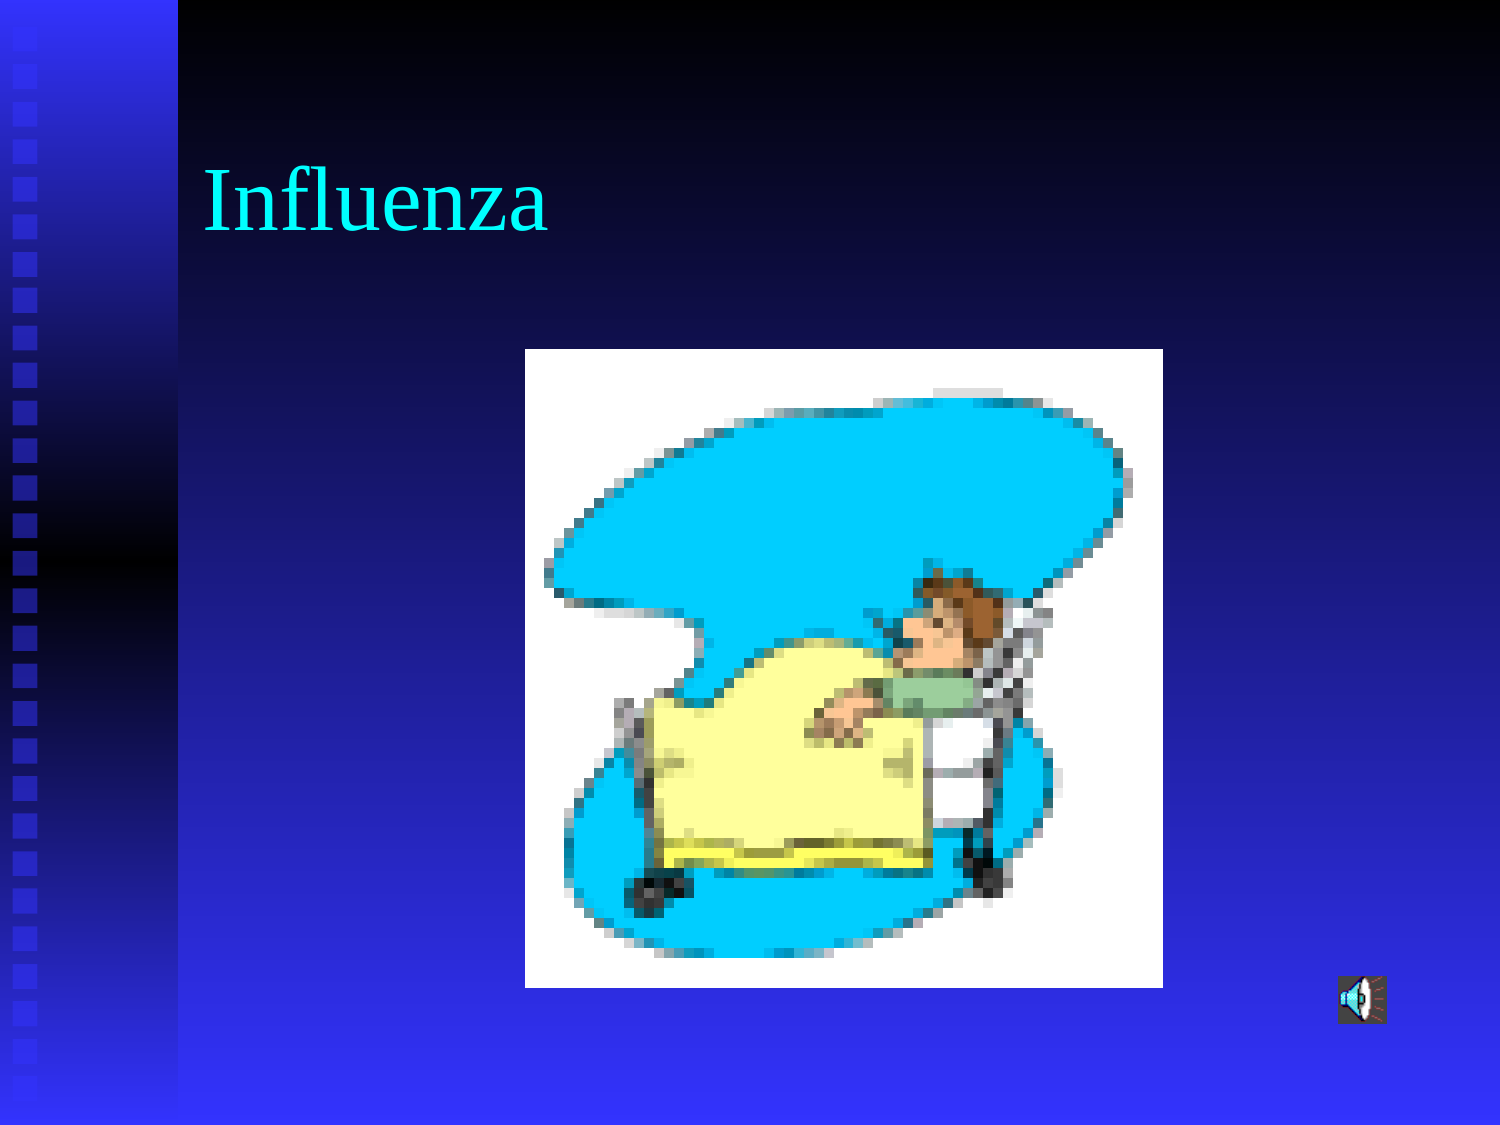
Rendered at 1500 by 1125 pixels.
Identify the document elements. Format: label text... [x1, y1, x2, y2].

list [191, 318, 818, 995]
picture [524, 349, 1163, 988]
picture [1337, 974, 1388, 1026]
title Influenza [187, 99, 1463, 288]
